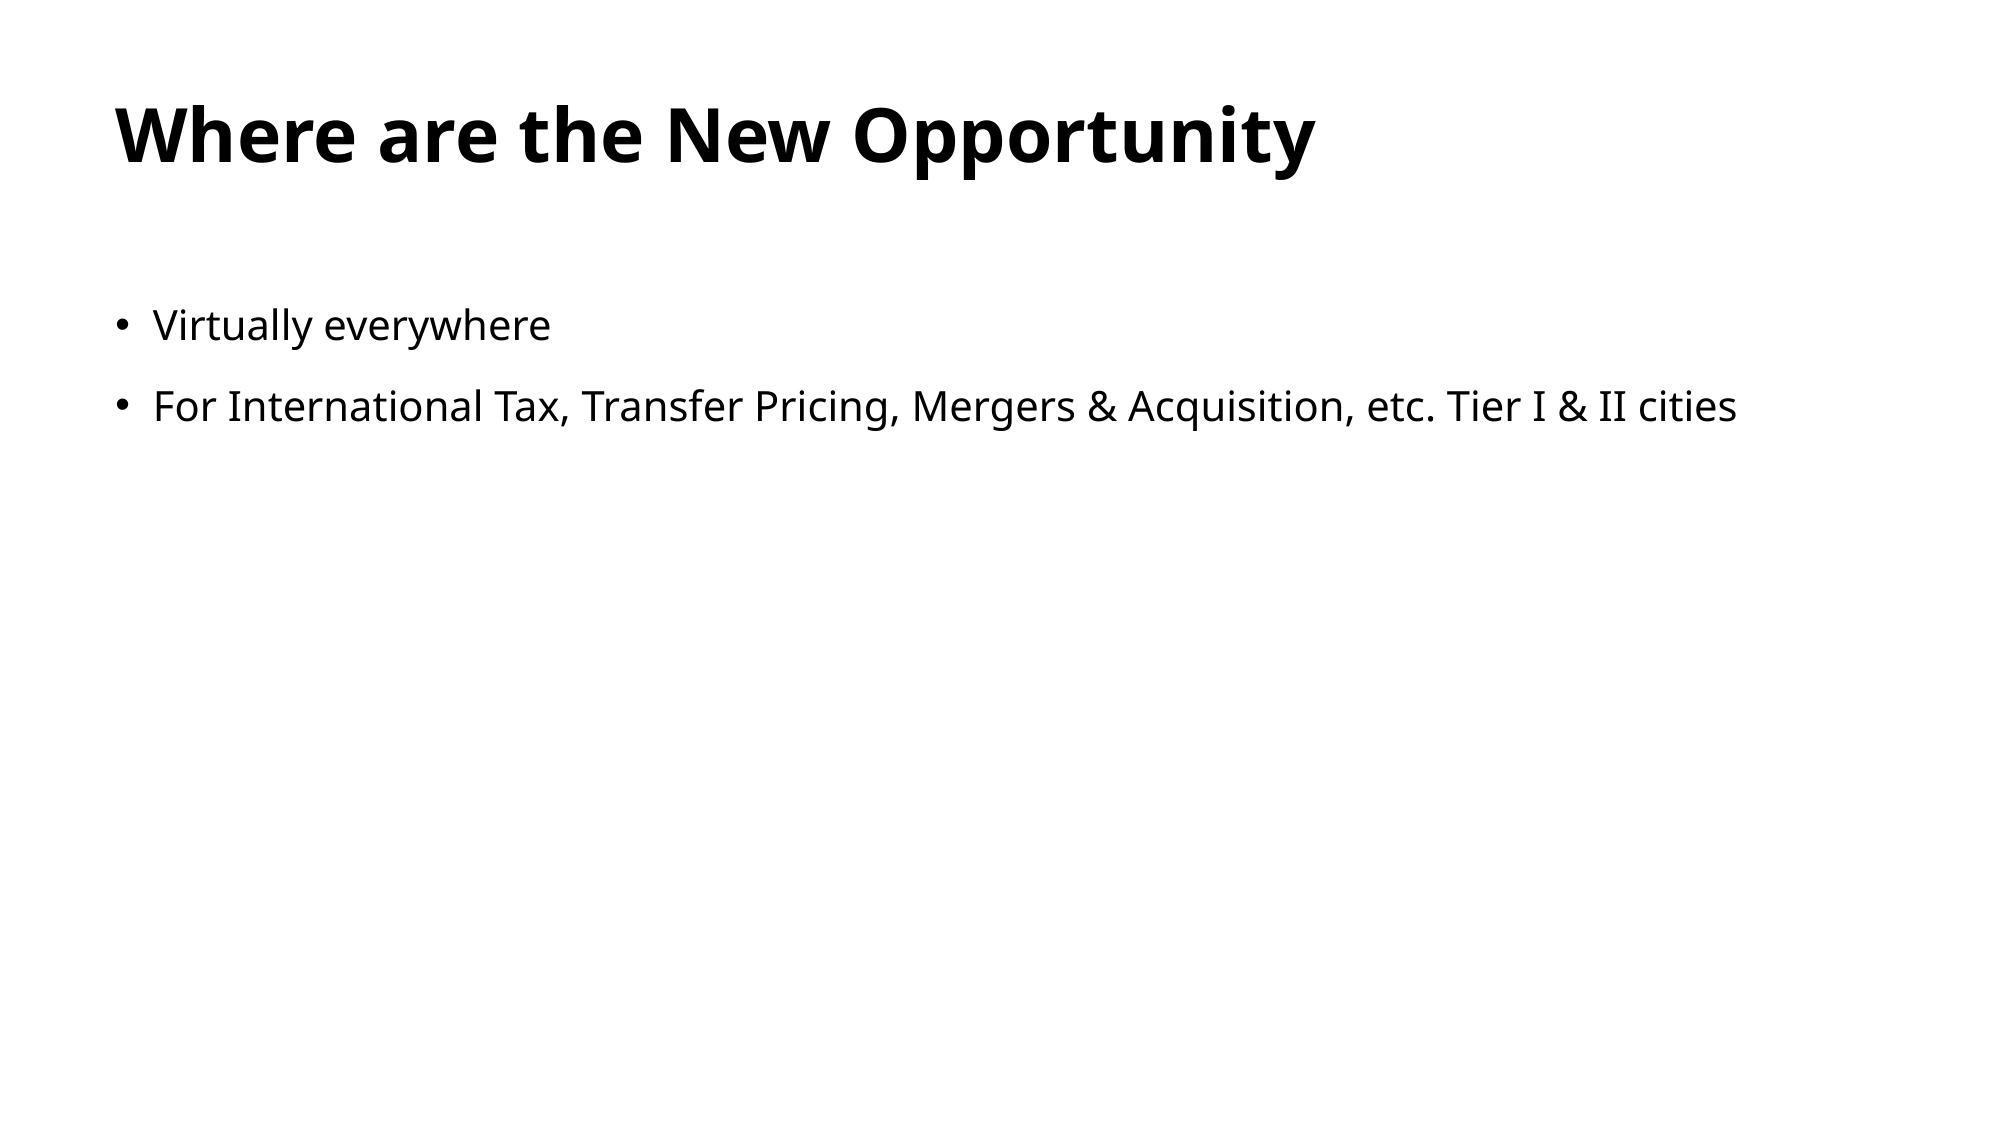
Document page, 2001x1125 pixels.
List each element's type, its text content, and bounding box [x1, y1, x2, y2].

list Virtually everywhere For International Tax, Transfer Pricing, Mergers & Acquisition, etc. Tier I & II cities [100, 281, 1849, 1035]
title Where are the New Opportunity [100, 90, 1849, 276]
